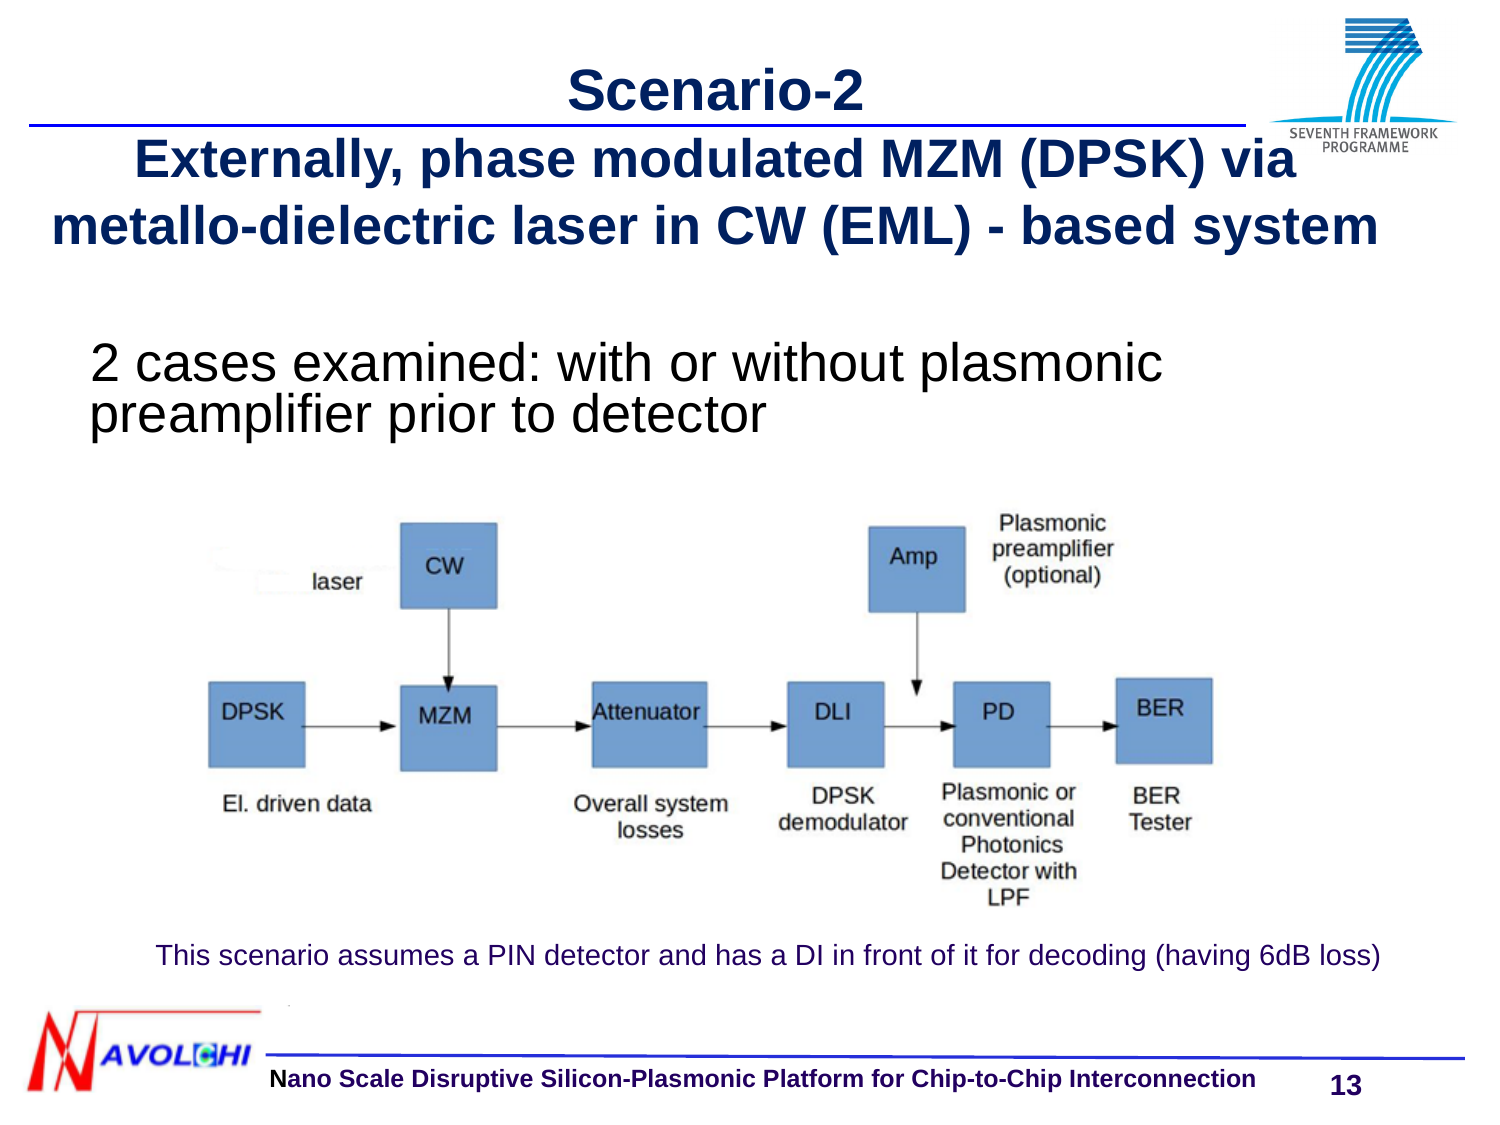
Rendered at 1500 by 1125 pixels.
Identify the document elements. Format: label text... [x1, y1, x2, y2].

text_box This scenario assumes a PIN detector and has a DI in front of it for decoding (having 6dB loss) [88, 928, 1451, 979]
picture [1269, 18, 1458, 155]
picture [3, 1005, 290, 1101]
title Scenario-2 Externally, phase modulated MZM (DPSK) via metallo-dielectric laser in CW (EML) - based system [41, 42, 1392, 268]
list 2 cases examined: with or without plasmonic preamplifier prior to detector [75, 332, 1447, 479]
picture [160, 477, 1272, 943]
